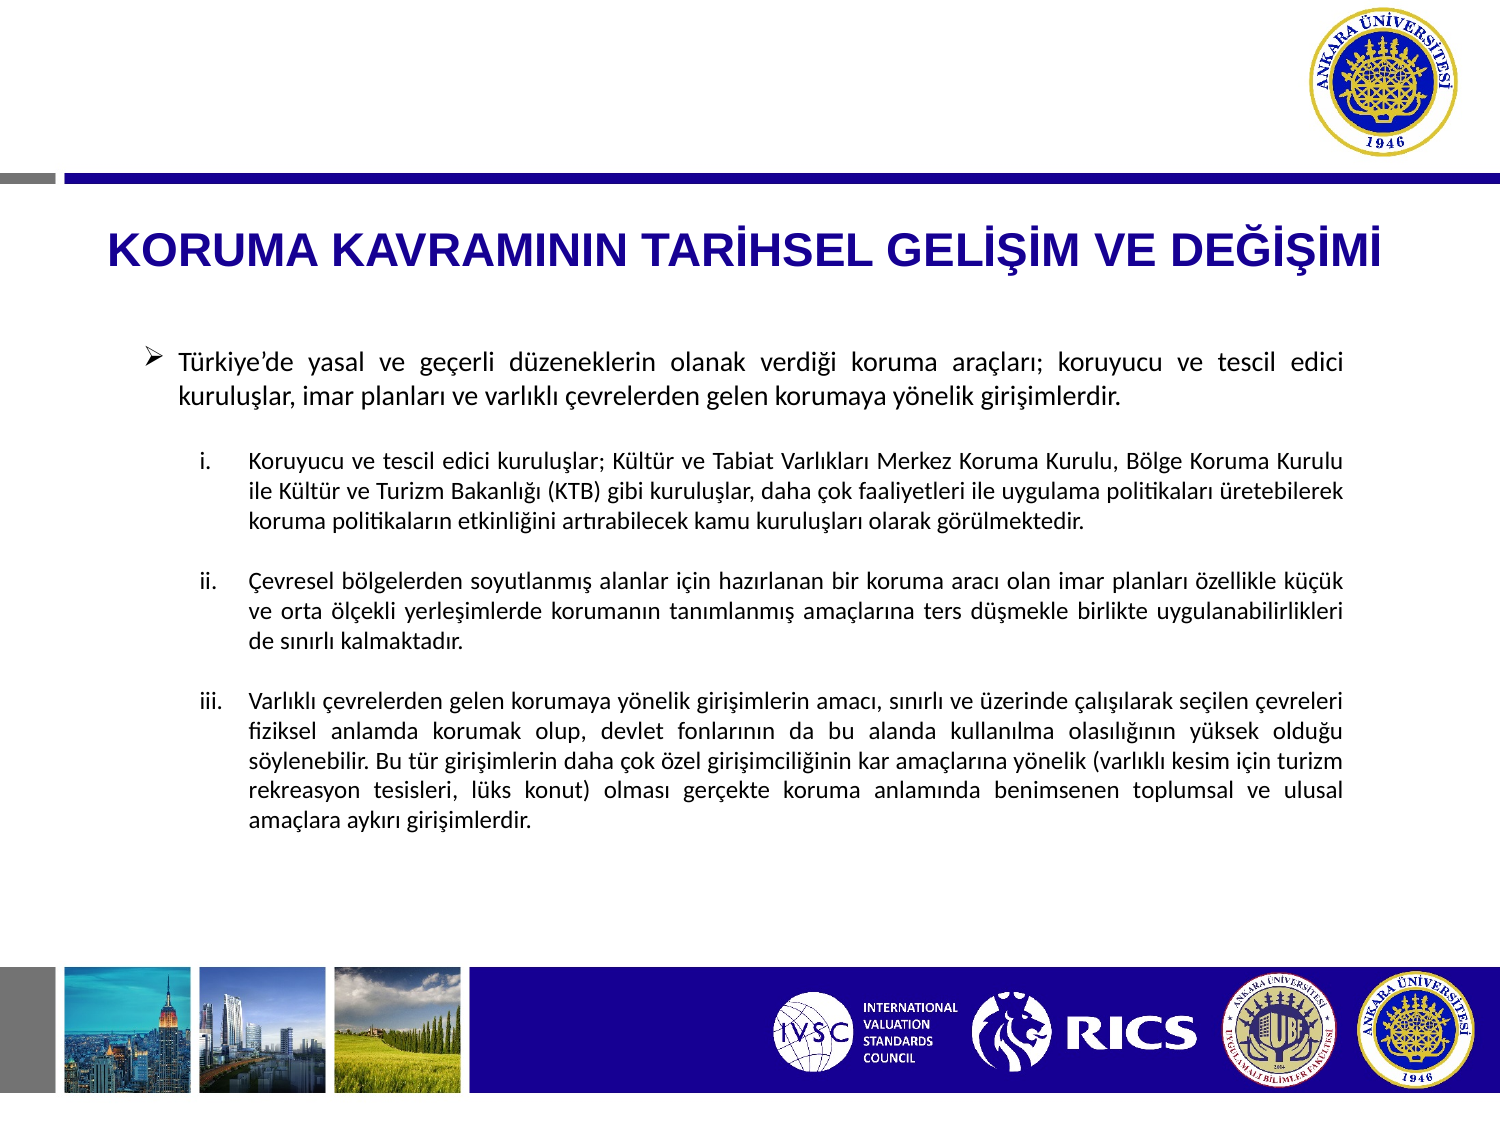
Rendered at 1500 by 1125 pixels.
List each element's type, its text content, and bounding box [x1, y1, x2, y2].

text_box Türkiye’de yasal ve geçerli düzeneklerin olanak verdiği koruma araçları; koruyucu ve tescil edici kuruluşlar, imar planları ve varlıklı çevrelerden gelen korumaya yönelik girişimlerdir. Koruyucu ve tescil edici kuruluşlar; Kültür ve Tabiat Varlıkları Merkez Koruma Kurulu, Bölge Koruma Kurulu ile Kültür ve Turizm Bakanlığı (KTB) gibi kuruluşlar, daha çok faaliyetleri ile uygulama politikaları üretebilerek koruma politikaların etkinliğini artırabilecek kamu kuruluşları olarak görülmektedir. Çevresel bölgelerden soyutlanmış alanlar için hazırlanan bir koruma aracı olan imar planları özellikle küçük ve orta ölçekli yerleşimlerde korumanın tanımlanmış amaçlarına ters düşmekle birlikte uygulanabilirlikleri de sınırlı kalmaktadır. Varlıklı çevrelerden gelen korumaya yönelik girişimlerin amacı, sınırlı ve üzerinde çalışılarak seçilen çevreleri fiziksel anlamda korumak olup, devlet fonlarının da bu alanda kullanılma olasılığının yüksek olduğu söylenebilir. Bu tür girişimlerin daha çok özel girişimciliğinin kar amaçlarına yönelik (varlıklı kesim için turizm rekreasyon tesisleri, lüks konut) olması gerçekte koruma anlamında benimsenen toplumsal ve ulusal amaçlara aykırı girişimlerdir. [128, 336, 1361, 842]
picture [0, 0, 1500, 1125]
title KORUMA KAVRAMININ TARİHSEL GELİŞİM VE DEĞİŞİMİ [78, 217, 1414, 331]
